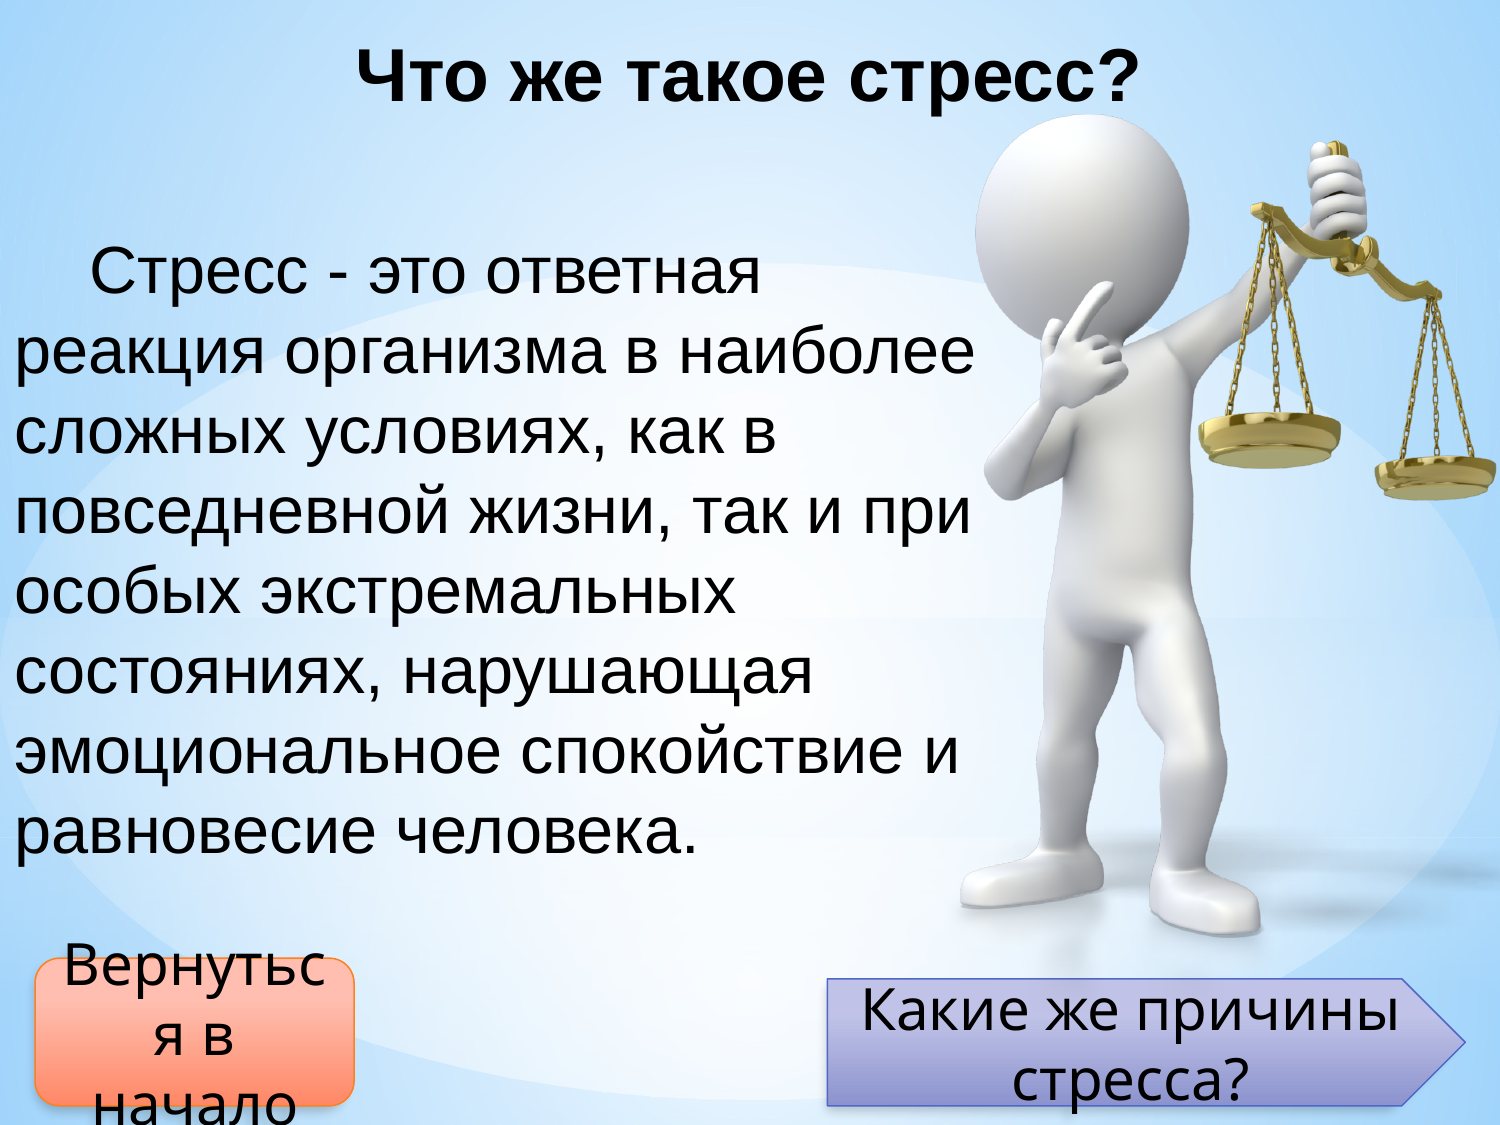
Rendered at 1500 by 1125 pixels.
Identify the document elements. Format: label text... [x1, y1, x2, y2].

text_box Какие же причины стресса? [826, 1021, 1466, 1107]
picture [808, 89, 1500, 1013]
text_box Вернуться в начало [34, 957, 355, 1107]
text_box Стресс - это ответная реакция организма в наиболее сложных условиях, как в повседневной жизни, так и при особых экстремальных состояниях, нарушающая эмоциональное спокойствие и равновесие человека. [0, 219, 802, 875]
text_box Что же такое стресс? [340, 19, 1158, 124]
